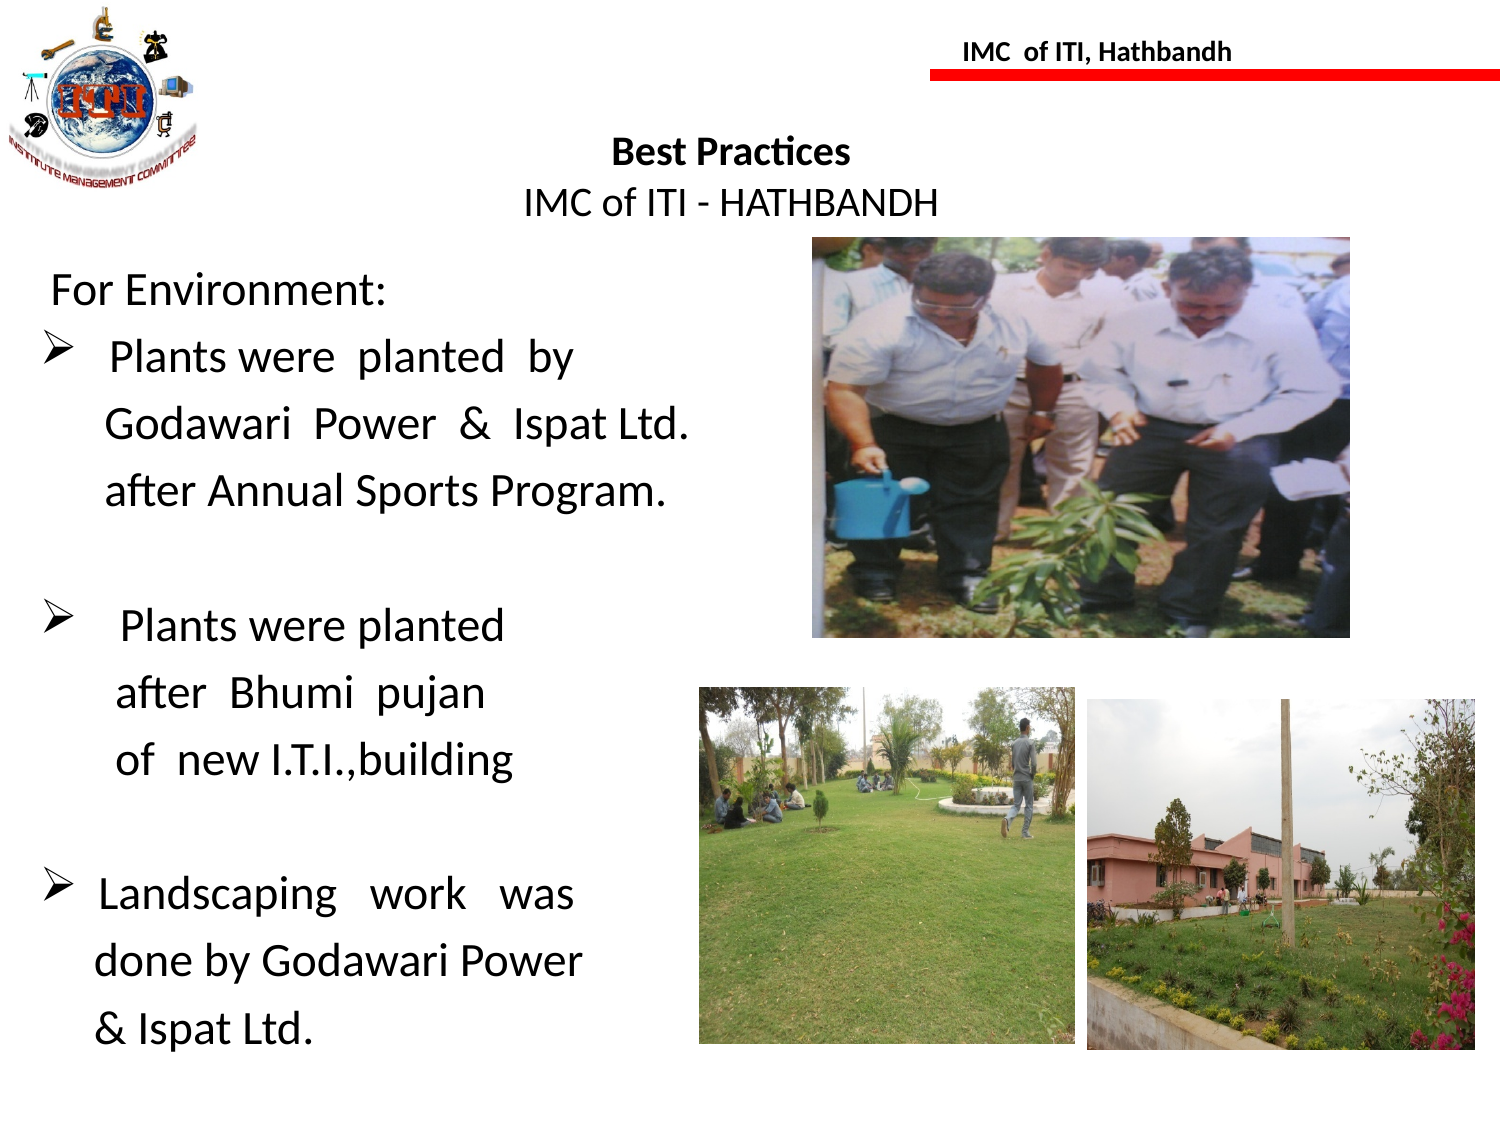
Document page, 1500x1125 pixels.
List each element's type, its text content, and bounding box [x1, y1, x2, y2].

list For Environment: Plants were planted by Godawari Power & Ispat Ltd. after Annual Sports Program. Plants were planted after Bhumi pujan of new I.T.I.,building Landscaping work was done by Godawari Power & Ispat Ltd. [24, 249, 1475, 1063]
text_box Best Practices IMC of ITI - HATHBANDH [225, 112, 1238, 275]
title IMC of ITI, Hathbandh [487, 24, 1500, 125]
picture [1087, 699, 1476, 1051]
picture [0, 0, 202, 193]
picture [699, 687, 1076, 1045]
picture [812, 237, 1351, 638]
